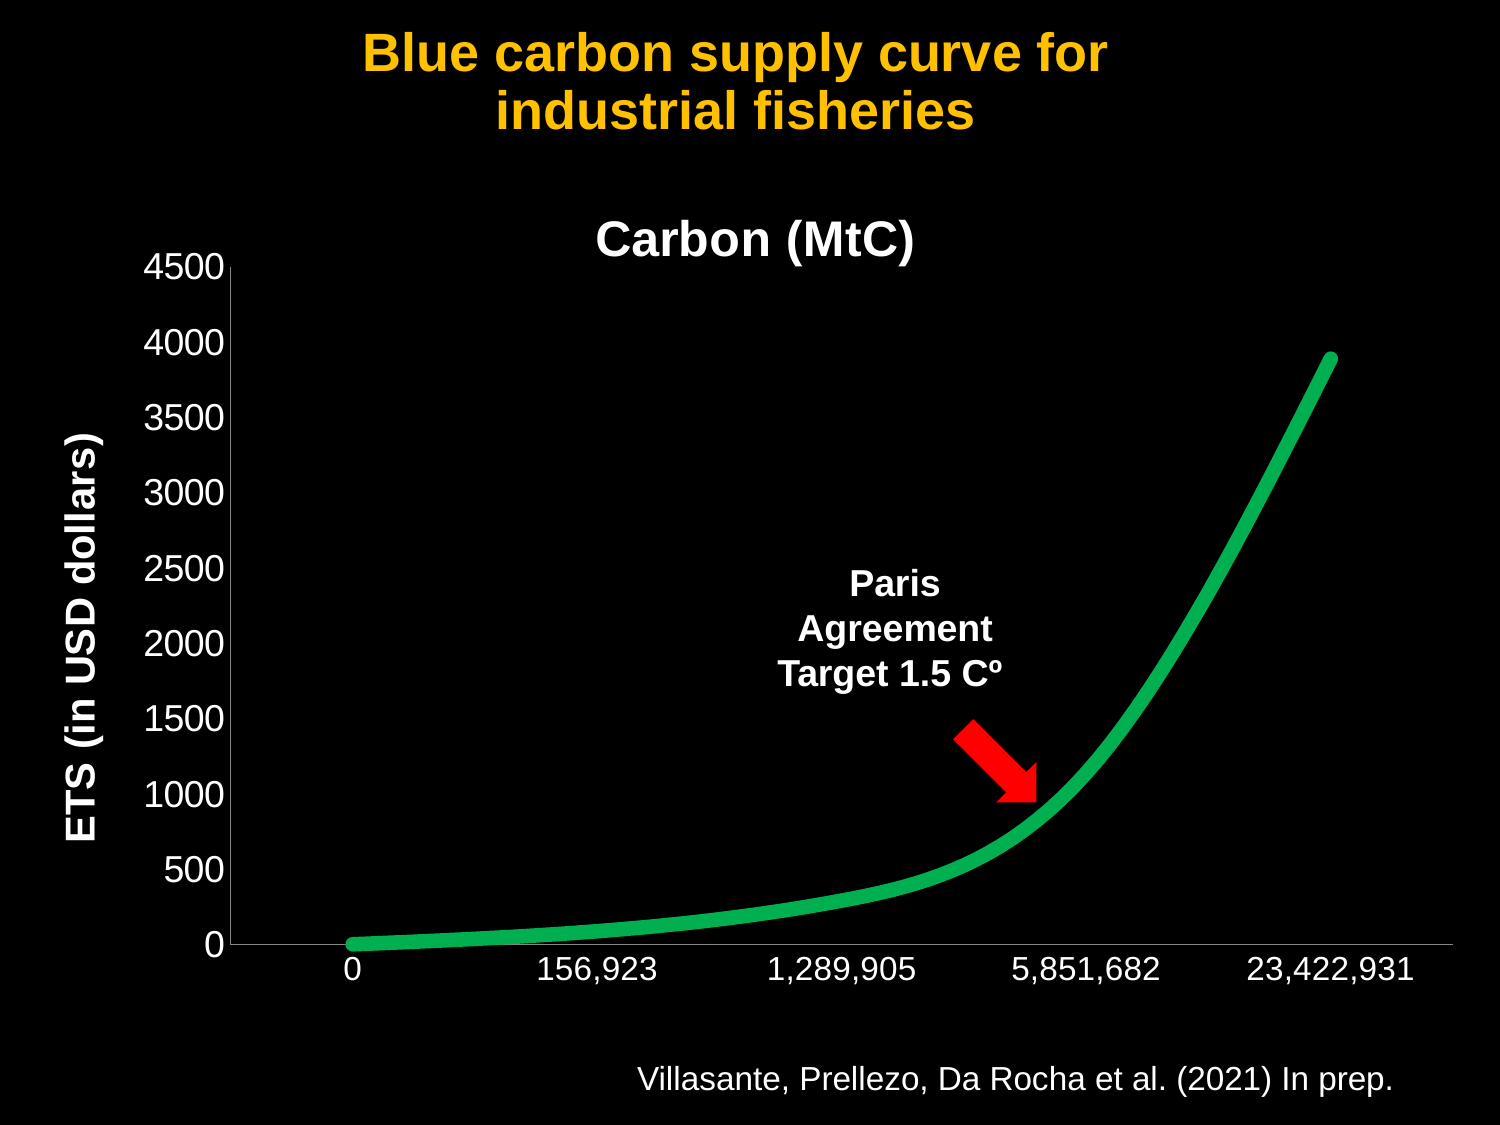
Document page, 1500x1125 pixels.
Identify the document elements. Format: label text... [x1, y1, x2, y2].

title Blue carbon supply curve for industrial fisheries [13, 16, 1474, 150]
chart [12, 170, 1498, 1026]
text_box Villasante, Prellezo, Da Rocha et al. (2021) In prep. [626, 1047, 1487, 1108]
